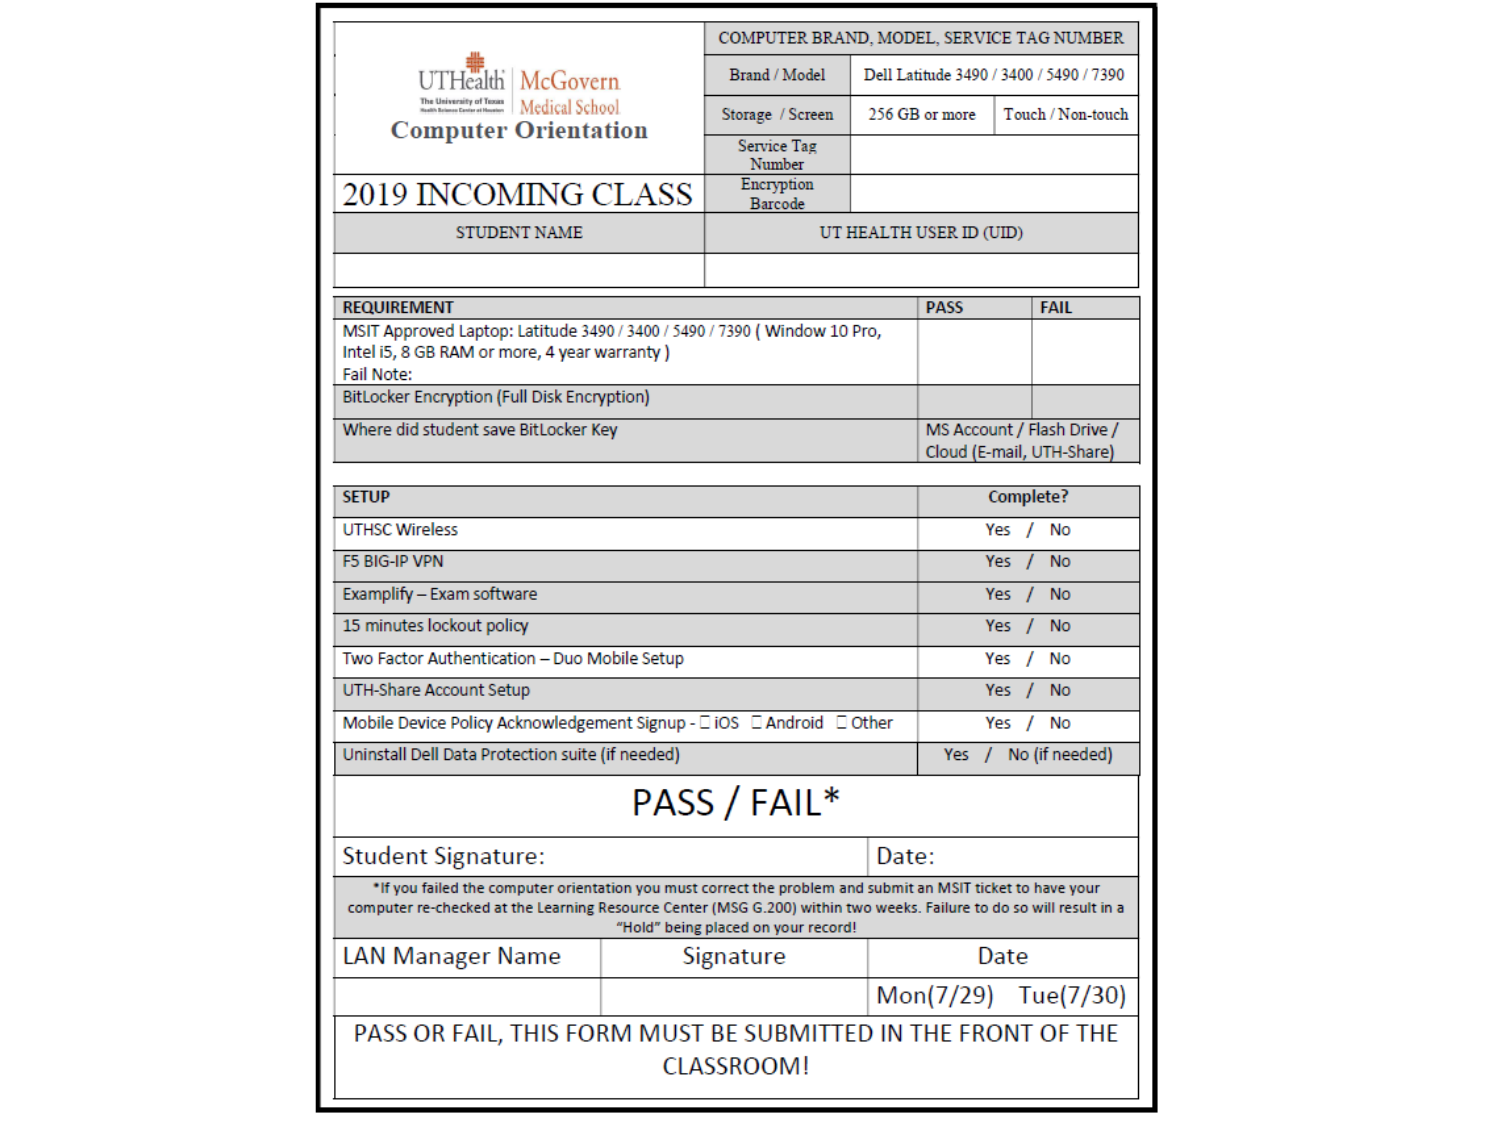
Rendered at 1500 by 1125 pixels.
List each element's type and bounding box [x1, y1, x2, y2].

picture [312, 0, 1163, 1119]
